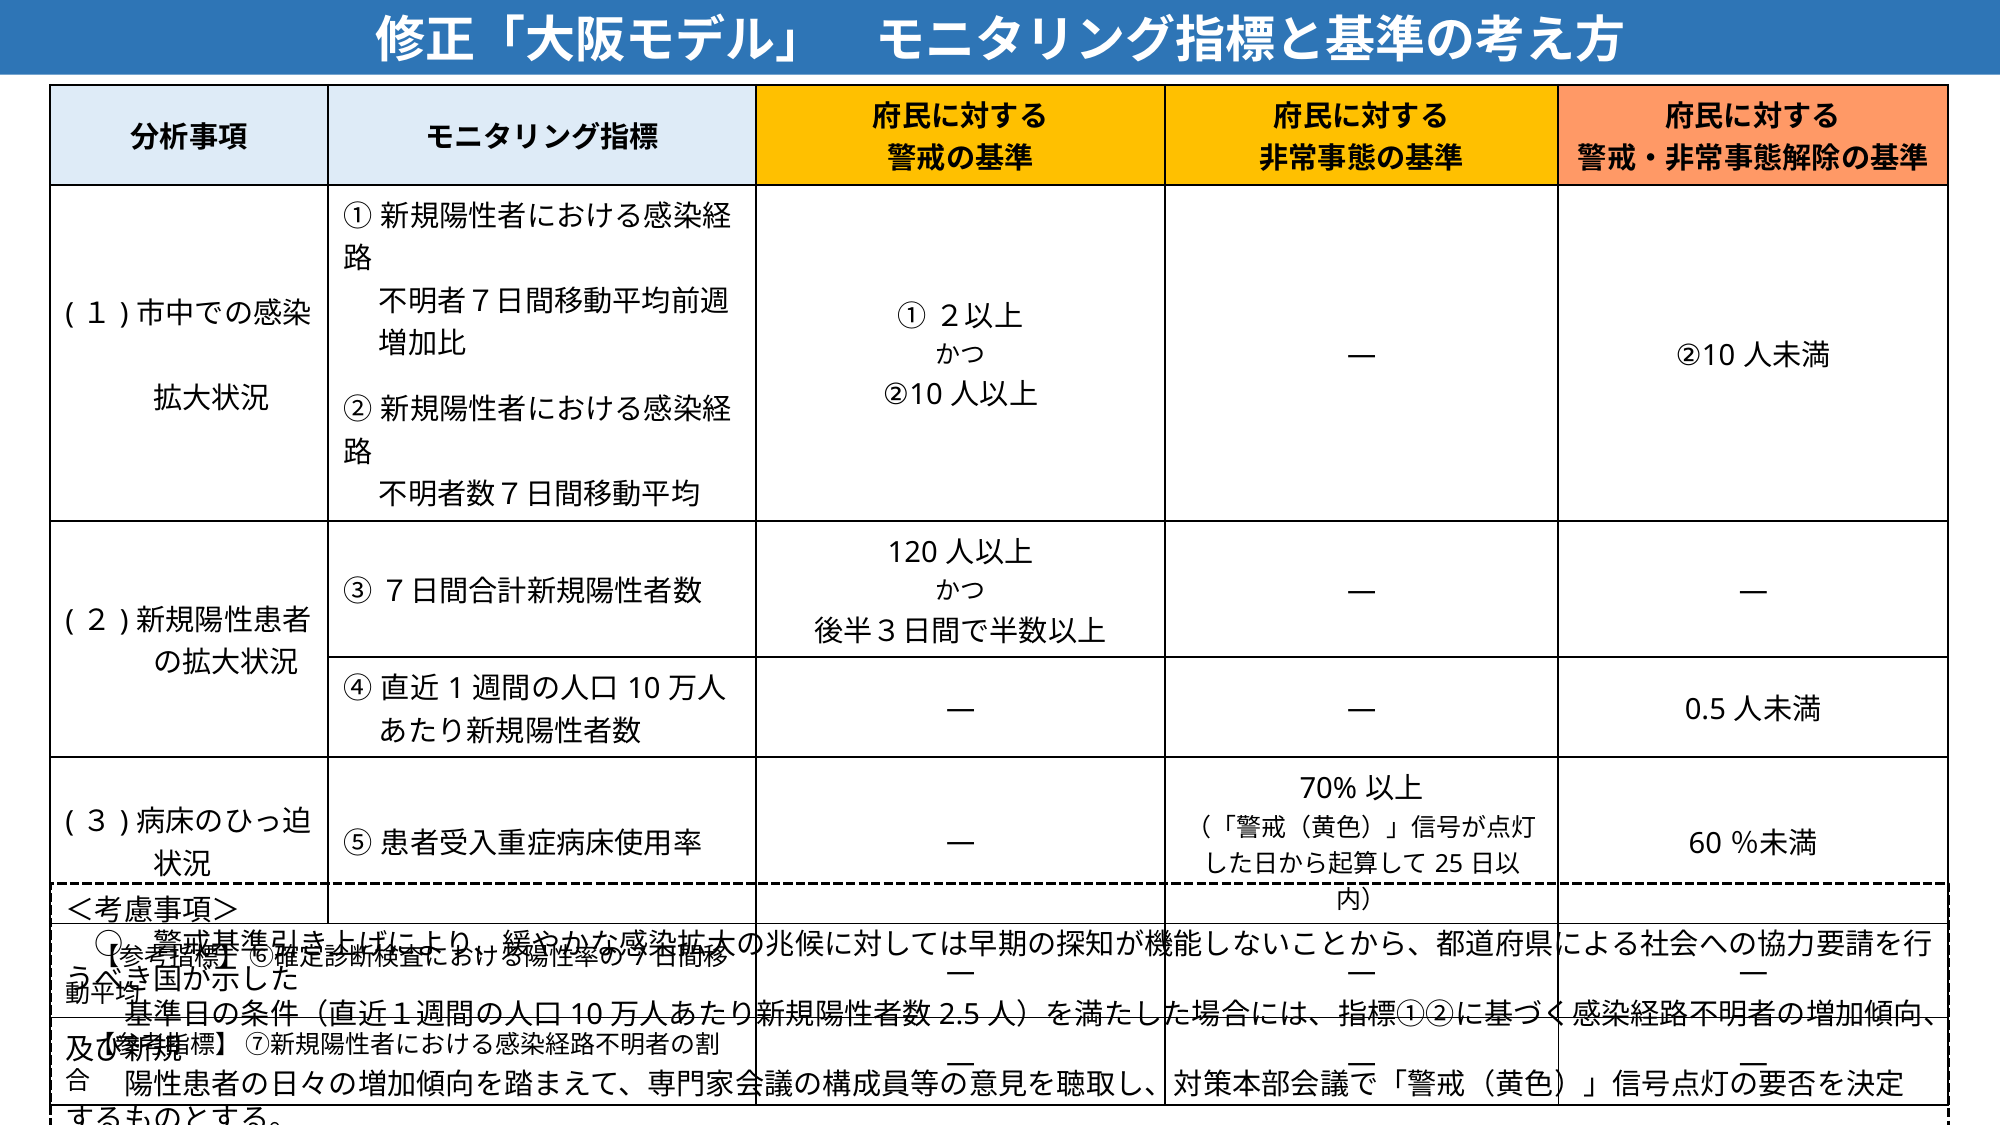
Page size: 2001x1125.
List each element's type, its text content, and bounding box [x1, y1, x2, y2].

text_box 修正「大阪モデル」 モニタリング指標と基準の考え方 [0, 0, 2000, 75]
table_cell ― [757, 758, 1164, 883]
table_cell ― [1559, 522, 1947, 656]
table_cell (１)市中での感染 拡大状況 [51, 186, 327, 520]
table_cell ③７日間合計新規陽性者数 [329, 522, 755, 656]
table_cell ④直近1週間の人口10万人 あたり新規陽性者数 [329, 658, 755, 756]
table_header モニタリング指標 [329, 86, 755, 184]
table_cell ― [757, 658, 1164, 756]
table_cell ― [1166, 522, 1557, 656]
table_cell ①２以上 かつ ②10人以上 [757, 186, 1164, 520]
table_cell ― [1166, 186, 1557, 520]
table_header 府民に対する 警戒の基準 [757, 86, 1164, 184]
table_header 分析事項 [51, 86, 327, 184]
table_cell 70%以上 （「警戒（黄色）」信号が点灯した日から起算して25日以内） [1166, 758, 1557, 883]
table_cell (２)新規陽性患者 の拡大状況 [51, 522, 327, 756]
table_cell 60％未満 [1559, 758, 1947, 883]
table_cell 120人以上 かつ 後半３日間で半数以上 [757, 522, 1164, 656]
table_cell ②10人未満 [1559, 186, 1947, 520]
table_header 府民に対する 警戒・非常事態解除の基準 [1559, 86, 1947, 184]
table_cell 0.5人未満 [1559, 658, 1947, 756]
table_cell ①新規陽性者における感染経路 不明者７日間移動平均前週 増加比 ②新規陽性者における感染経路 不明者数７日間移動平均 [329, 186, 755, 520]
table_header 府民に対する 非常事態の基準 [1166, 86, 1557, 184]
text_box ＜考慮事項＞ ○ 警戒基準引き上げにより、緩やかな感染拡大の兆候に対しては早期の探知が機能しないことから、都道府県による社会への協力要請を行うべき国が示した 基準日の条件（直近１週間の人口10万人あたり新規陽性者数2.5人）を満たした場合には、指標①②に基づく感染経路不明者の増加傾向、及び新規 陽性患者の日々の増加傾向を踏まえて、専門家会議の構成員等の意見を聴取し、対策本部会議で「警戒（黄色）」信号点灯の要否を決定するものとする。 ○ 国による緊急事態宣言が出された場合、対策本部会議で「非常事態（赤色）」信号点灯の要否を決定するものとする。 [50, 883, 1949, 1125]
table_cell ― [1166, 658, 1557, 756]
table_cell ⑤患者受入重症病床使用率 [329, 758, 755, 883]
table_cell (３)病床のひっ迫 状況 [51, 758, 327, 883]
